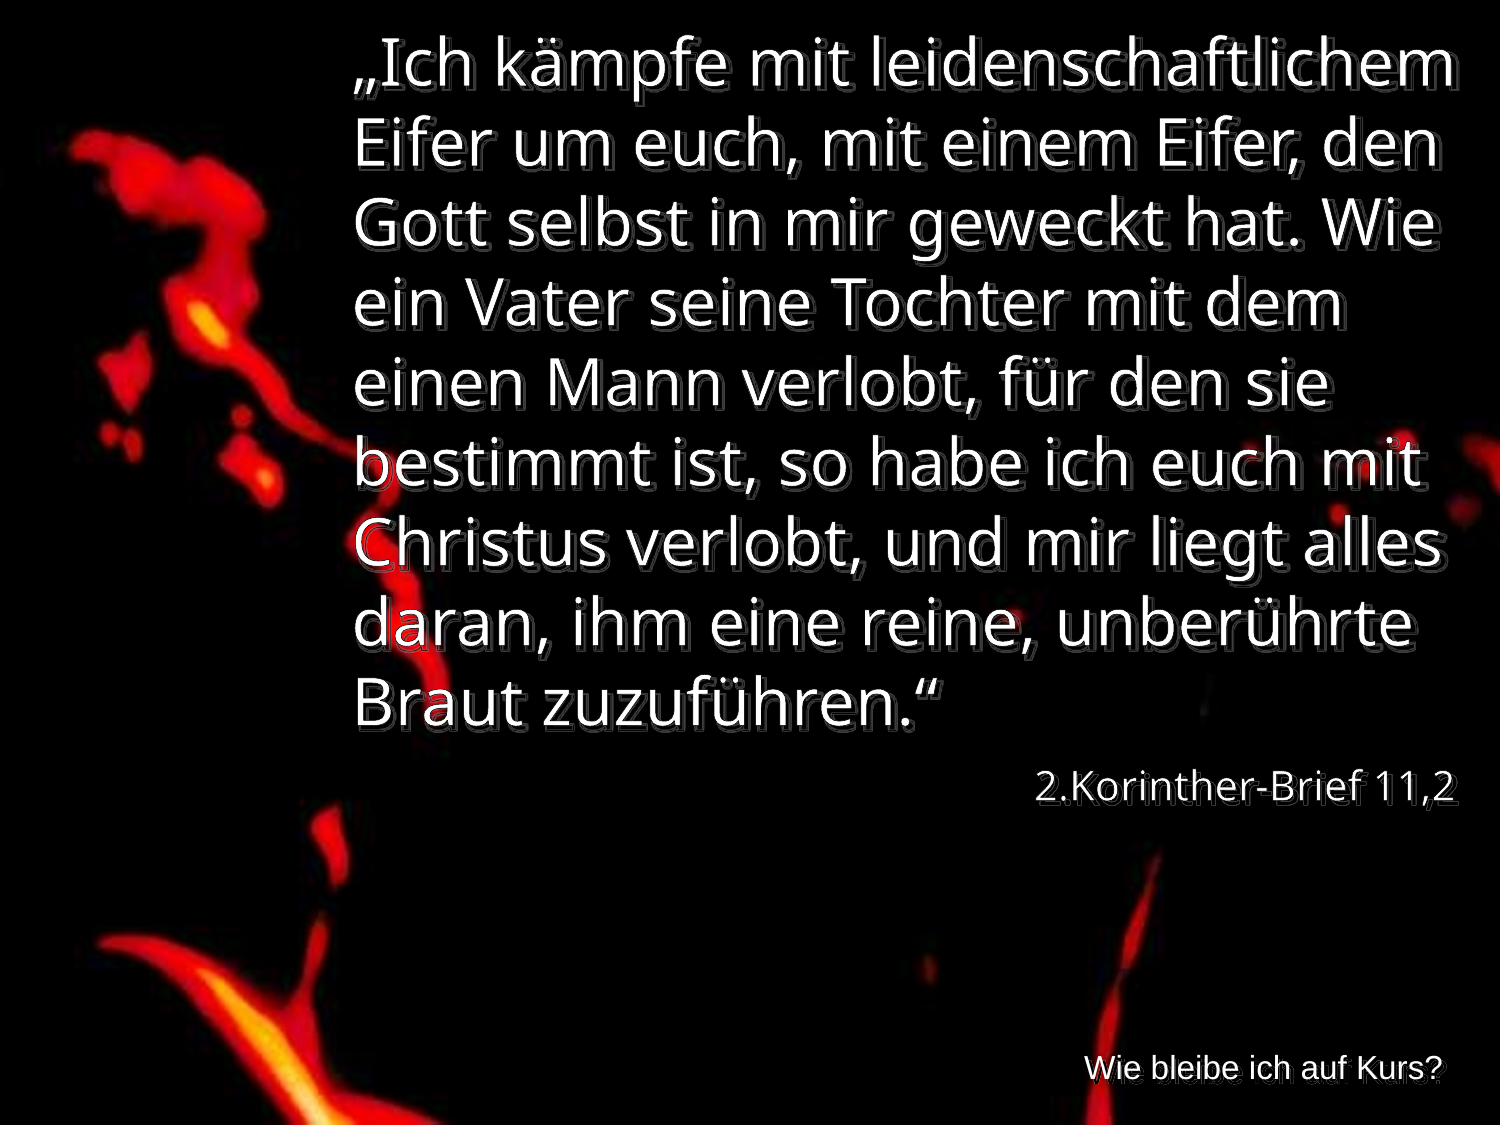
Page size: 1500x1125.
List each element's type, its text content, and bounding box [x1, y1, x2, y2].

picture [0, 0, 1500, 1125]
subtitle Wie bleibe ich auf Kurs? [832, 1046, 1459, 1095]
text_box „Ich kämpfe mit leidenschaftlichem Eifer um euch, mit einem Eifer, den Gott selbst in mir geweckt hat. Wie ein Vater seine Tochter mit dem einen Mann verlobt, für den sie bestimmt ist, so habe ich euch mit Christus verlobt, und mir liegt alles daran, ihm eine reine, unberührte Braut zuzuführen.“ [336, 11, 1500, 747]
text_box 2.Korinther-Brief 11,2 [490, 751, 1471, 817]
